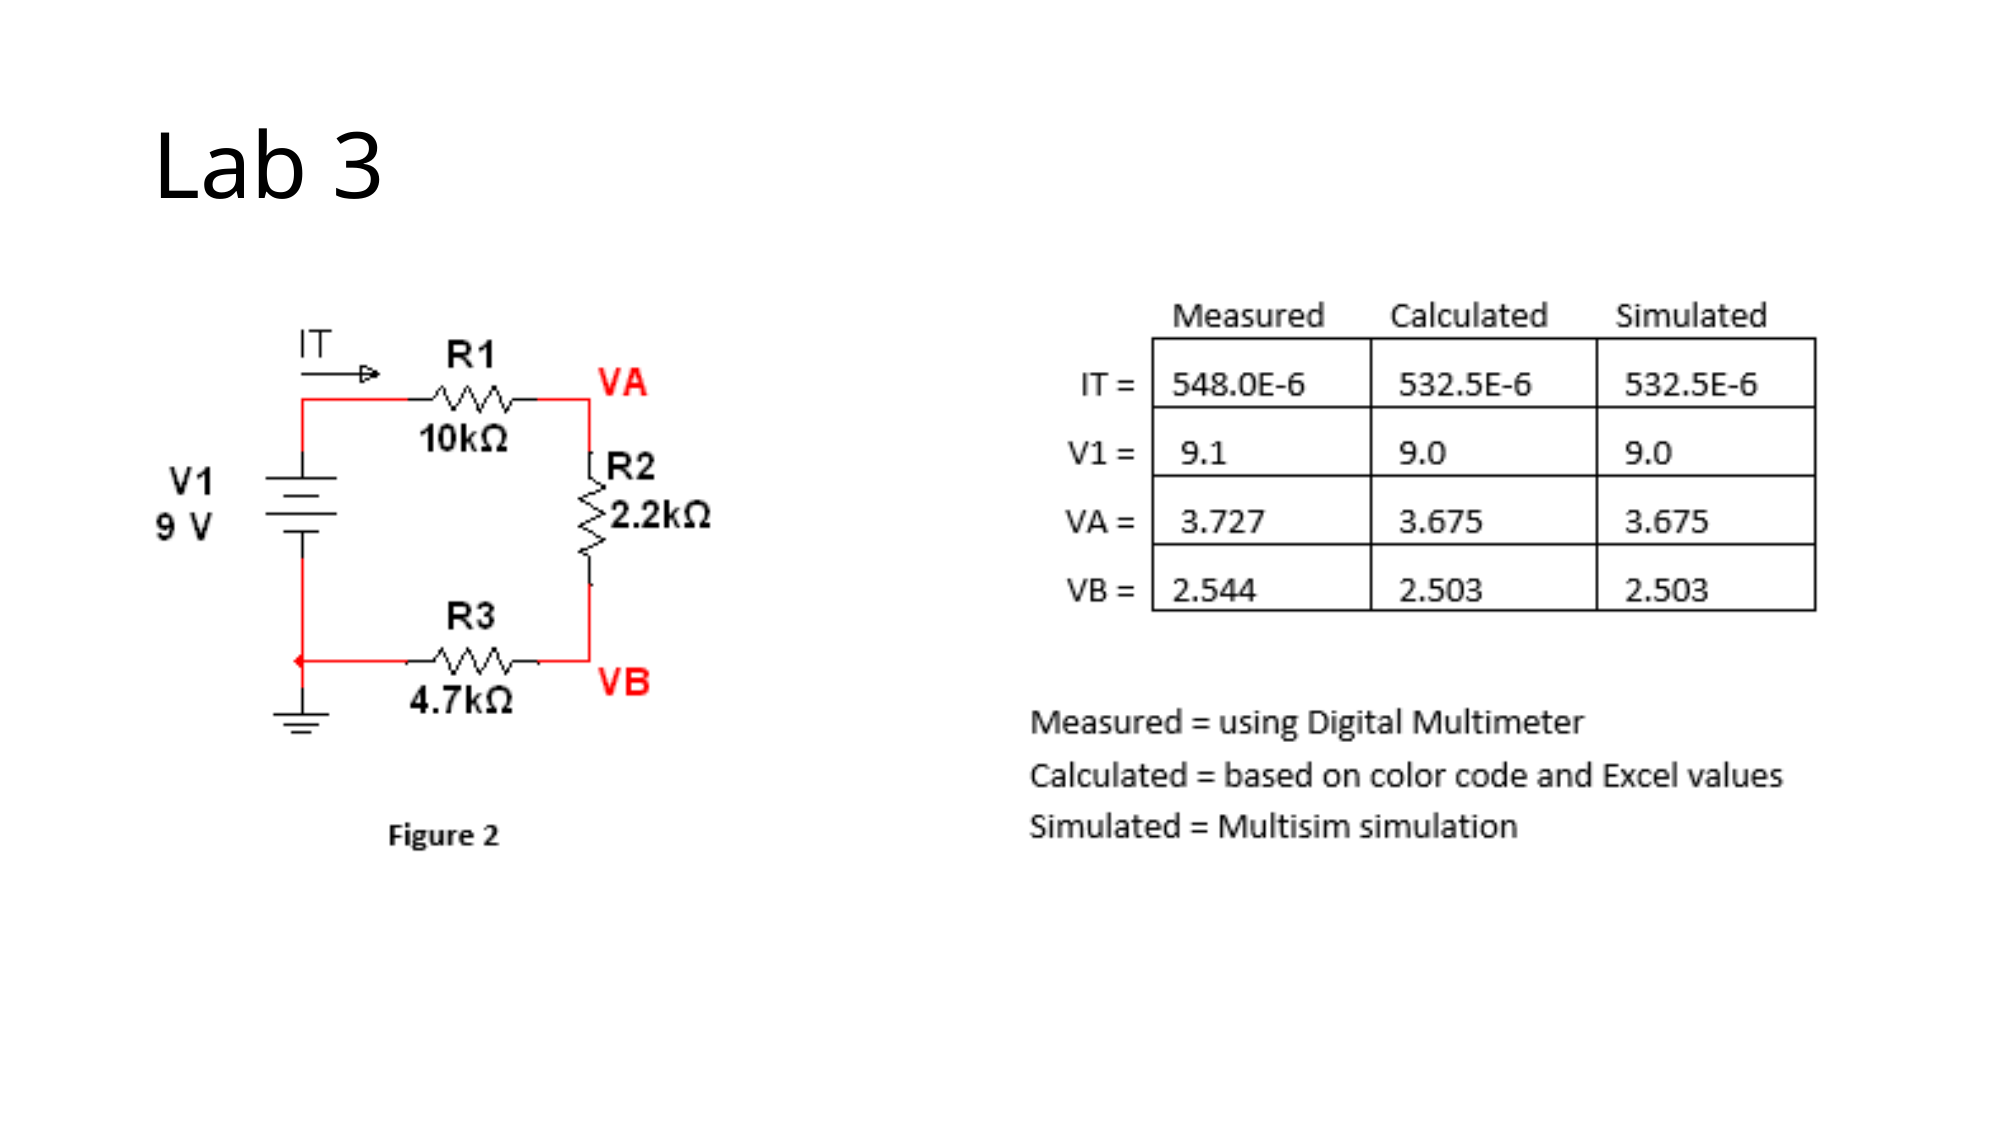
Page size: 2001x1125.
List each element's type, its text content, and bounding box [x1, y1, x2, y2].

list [137, 277, 1863, 869]
title Lab 3 [137, 59, 1863, 277]
